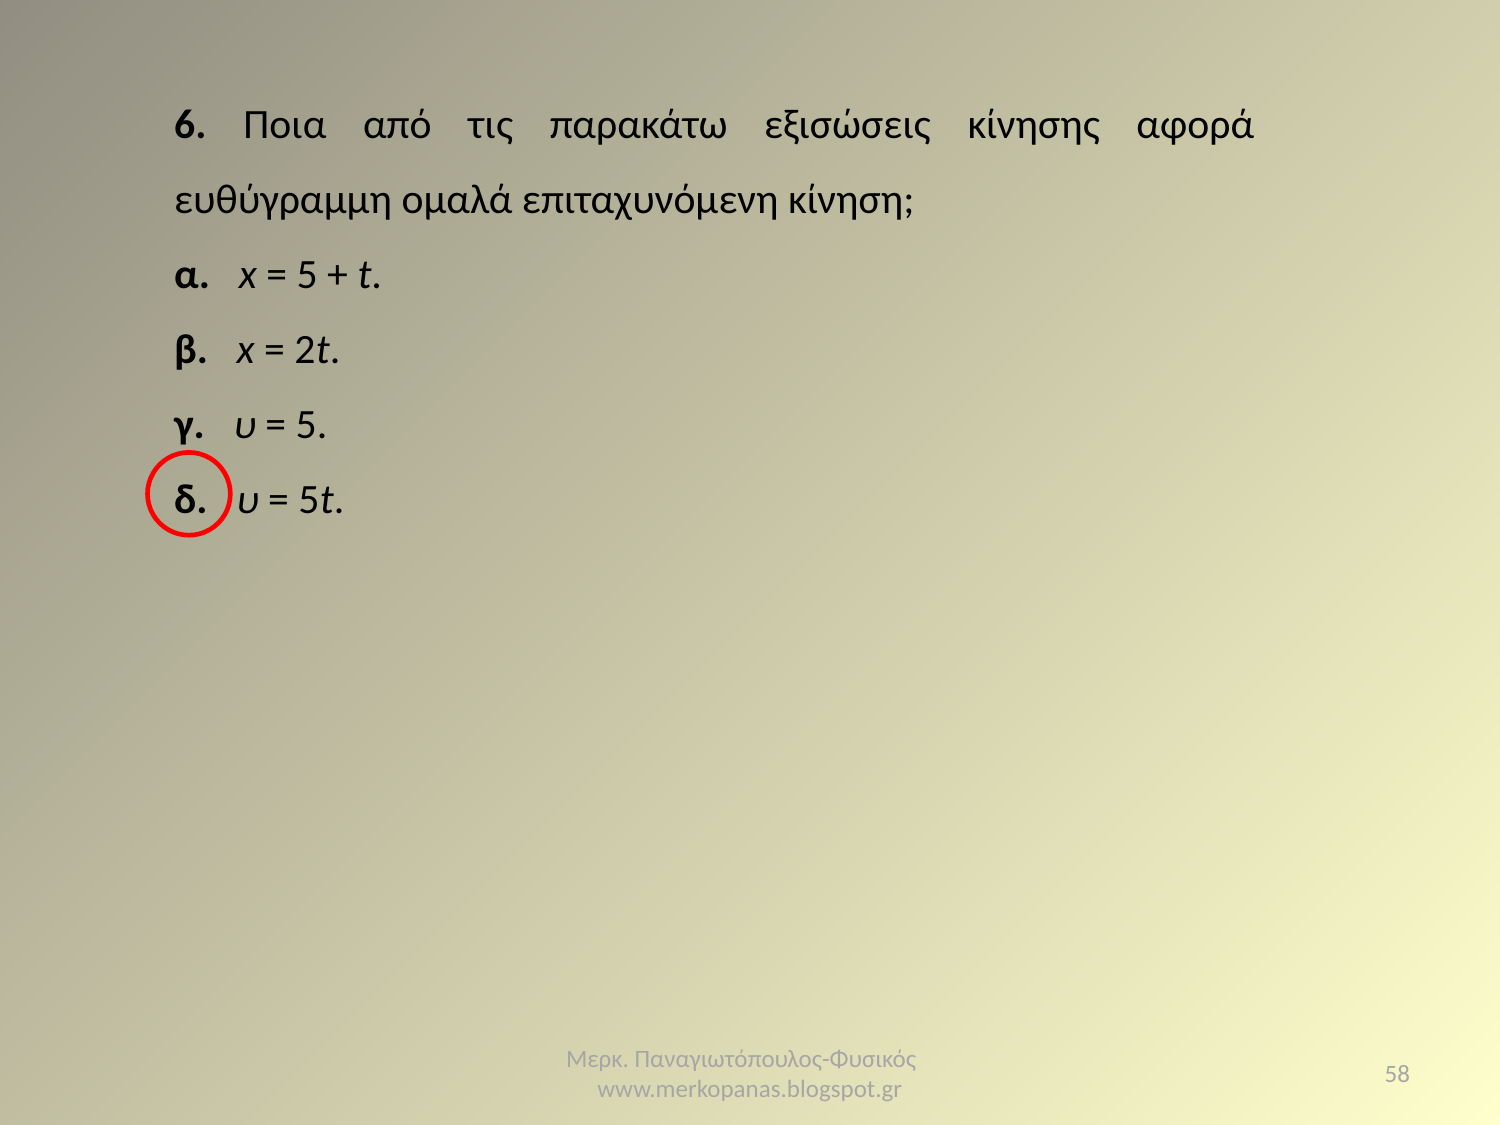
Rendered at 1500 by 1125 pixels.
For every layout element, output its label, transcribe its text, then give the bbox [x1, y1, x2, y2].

footer Μερκ. Παναγιωτόπουλος-Φυσικός www.merkopanas.blogspot.gr [512, 1042, 988, 1103]
text_box [147, 452, 231, 536]
slide_number 58 [1074, 1042, 1425, 1103]
text_box 6. Ποια από τις παρακάτω εξισώσεις κίνησης αφορά ευθύγραμμη ομαλά επιταχυνόμενη κίνηση; α. x = 5 + t. β. x = 2t. γ. υ = 5. δ. υ = 5t. [159, 64, 1270, 530]
